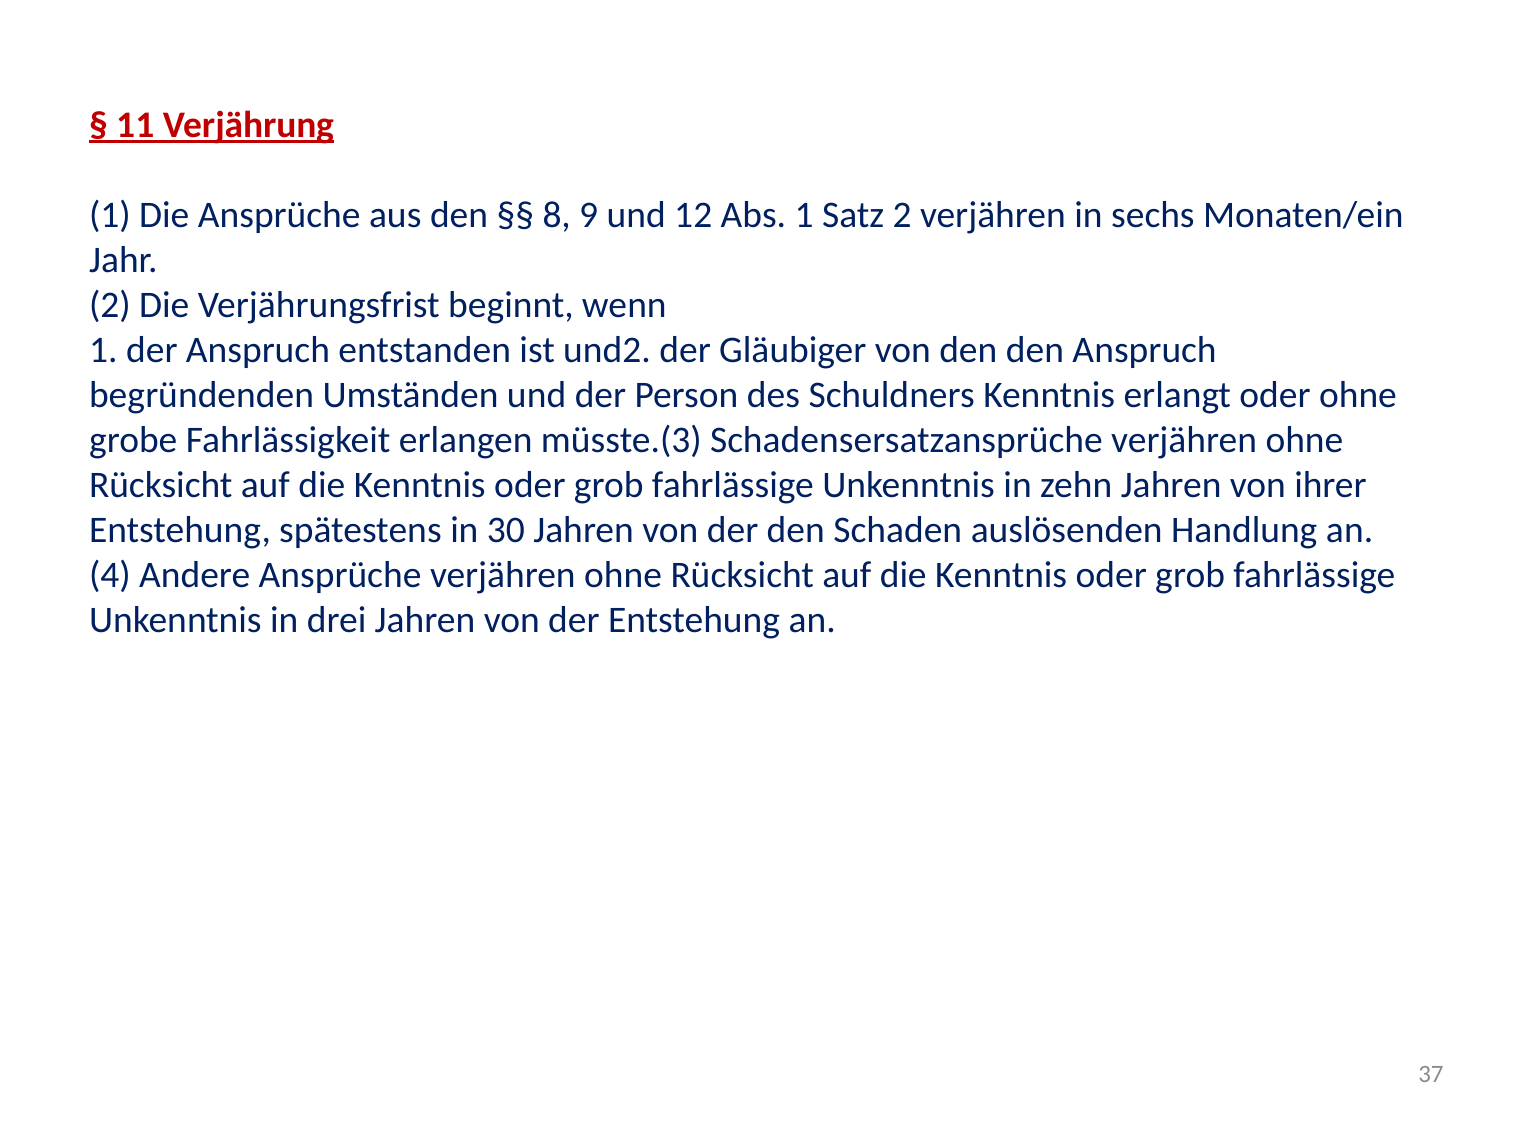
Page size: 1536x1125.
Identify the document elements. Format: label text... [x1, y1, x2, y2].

text_box § 11 Verjährung (1) Die Ansprüche aus den §§ 8, 9 und 12 Abs. 1 Satz 2 verjähren in sechs Monaten/ein Jahr. (2) Die Verjährungsfrist beginnt, wenn 1. der Anspruch entstanden ist und2. der Gläubiger von den den Anspruch begründenden Umständen und der Person des Schuldners Kenntnis erlangt oder ohne grobe Fahrlässigkeit erlangen müsste.(3) Schadensersatzansprüche verjähren ohne Rücksicht auf die Kenntnis oder grob fahrlässige Unkenntnis in zehn Jahren von ihrer Entstehung, spätestens in 30 Jahren von der den Schaden auslösenden Handlung an. (4) Andere Ansprüche verjähren ohne Rücksicht auf die Kenntnis oder grob fahrlässige Unkenntnis in drei Jahren von der Entstehung an. [74, 92, 1429, 783]
slide_number 37 [1100, 1042, 1459, 1103]
